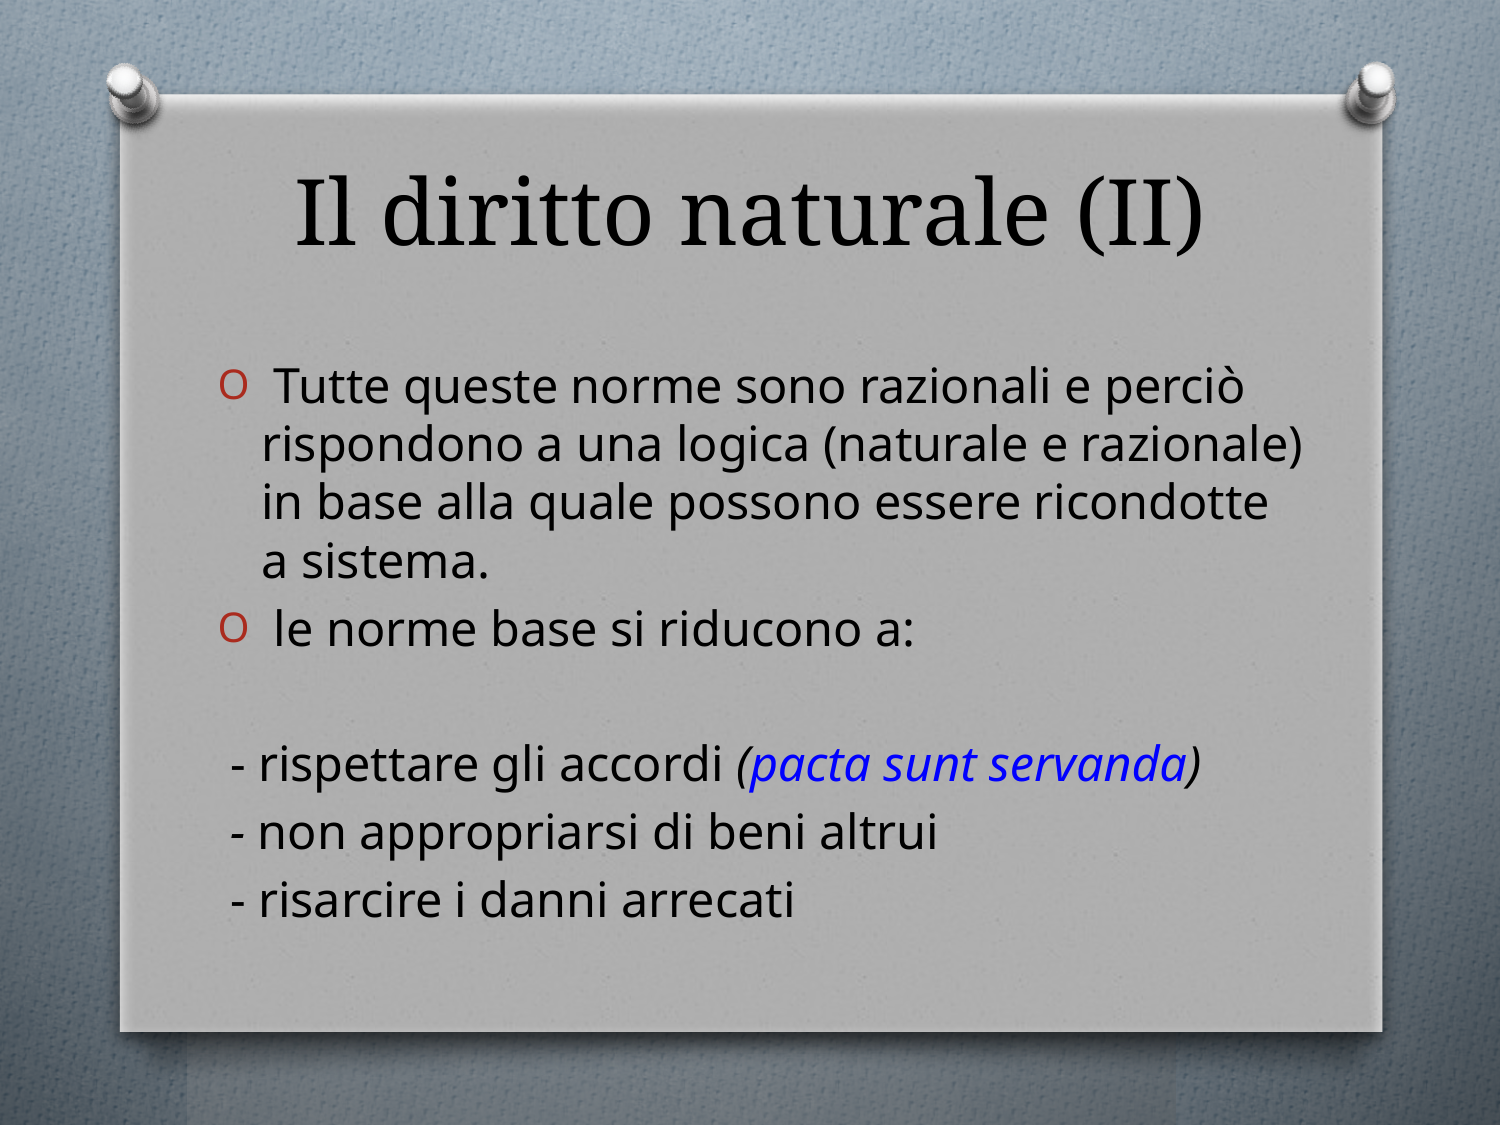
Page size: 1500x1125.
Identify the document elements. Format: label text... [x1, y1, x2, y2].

list Tutte queste norme sono razionali e perciò rispondono a una logica (naturale e razionale) in base alla quale possono essere ricondotte a sistema. le norme base si riducono a: - rispettare gli accordi (pacta sunt servanda) - non appropriarsi di beni altrui - risarcire i danni arrecati [202, 347, 1323, 939]
title Il diritto naturale (II) [179, 134, 1323, 283]
picture [75, 29, 198, 153]
picture [1317, 35, 1439, 156]
